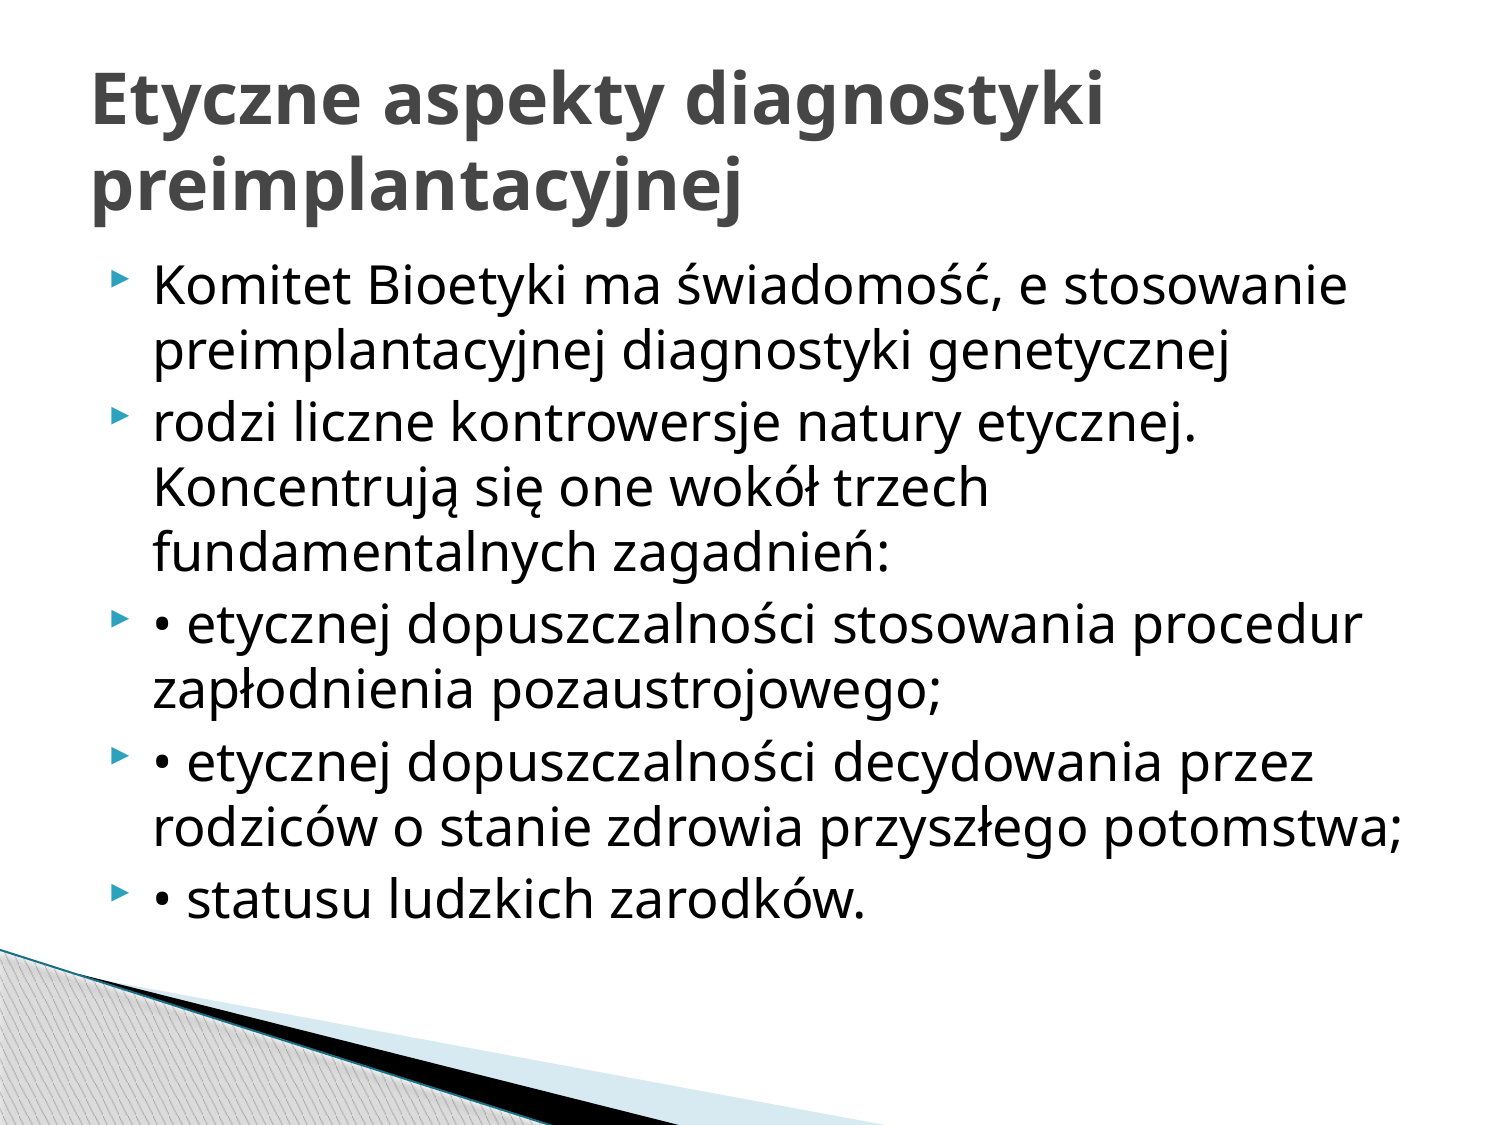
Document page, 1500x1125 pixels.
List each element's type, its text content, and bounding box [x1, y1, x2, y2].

list Komitet Bioetyki ma świadomość, e stosowanie preimplantacyjnej diagnostyki genetycznej rodzi liczne kontrowersje natury etycznej. Koncentrują się one wokół trzech fundamentalnych zagadnień: • etycznej dopuszczalności stosowania procedur zapłodnienia pozaustrojowego; • etycznej dopuszczalności decydowania przez rodziców o stanie zdrowia przyszłego potomstwa; • statusu ludzkich zarodków. [75, 243, 1425, 986]
title Etyczne aspekty diagnostyki preimplantacyjnej [75, 45, 1425, 233]
